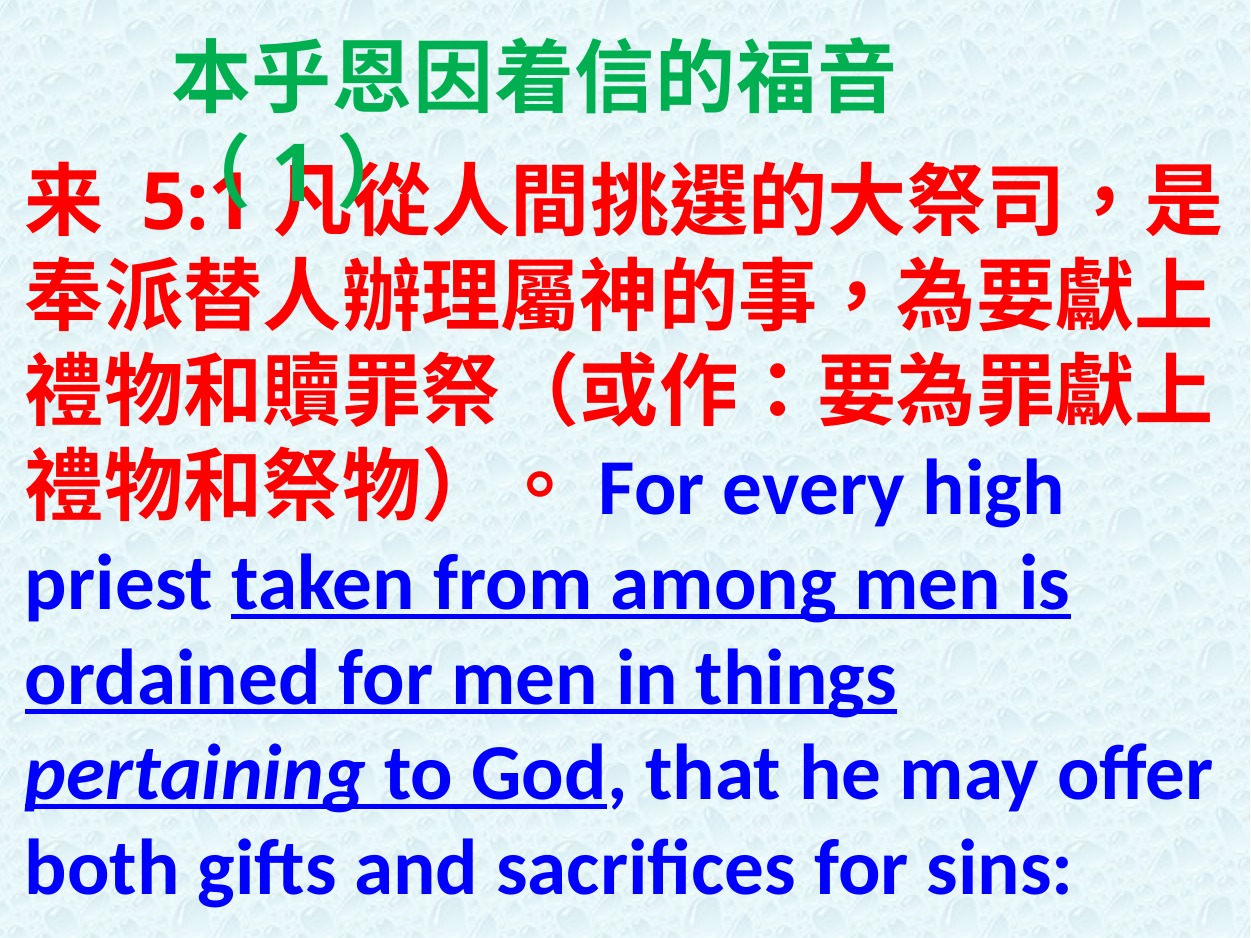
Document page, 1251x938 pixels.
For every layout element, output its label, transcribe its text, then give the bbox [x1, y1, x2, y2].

text_box 本乎恩因着信的福音（1） [156, 18, 1084, 226]
text_box 来 5:1凡從人間挑選的大祭司，是奉派替人辦理屬神的事，為要獻上禮物和贖罪祭（或作：要為罪獻上禮物和祭物）。For every high priest taken from among men is ordained for men in things pertaining to God, that he may offer both gifts and sacrifices for sins: [12, 143, 1250, 660]
